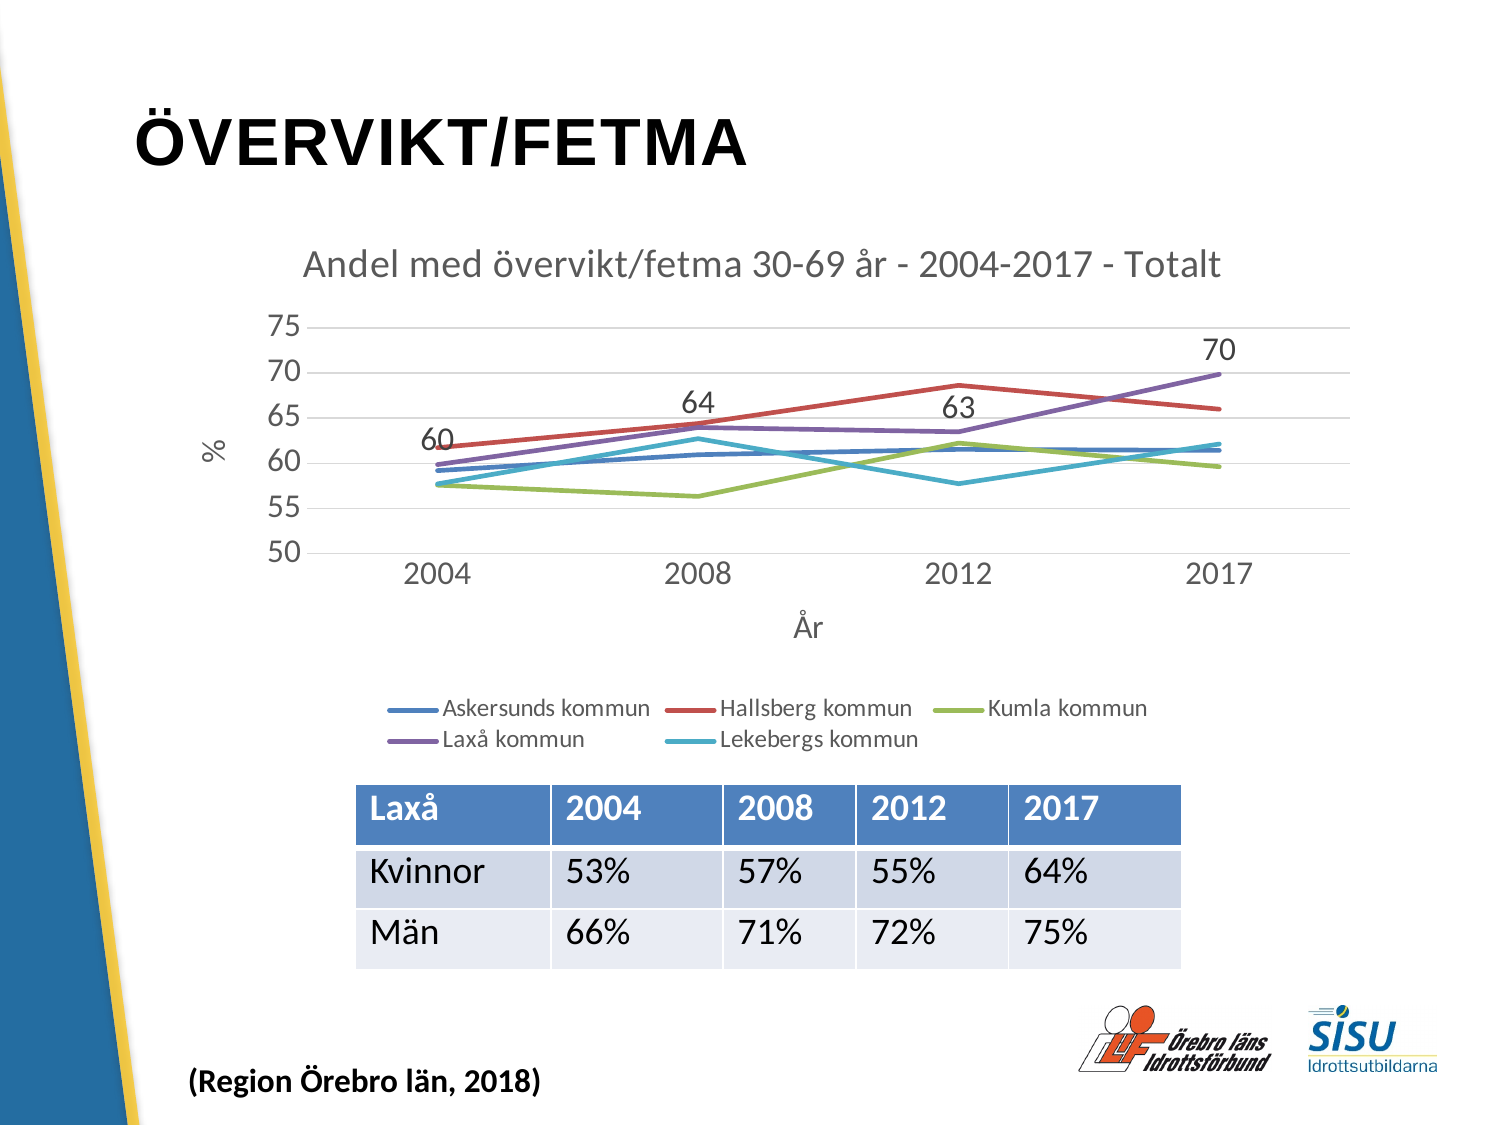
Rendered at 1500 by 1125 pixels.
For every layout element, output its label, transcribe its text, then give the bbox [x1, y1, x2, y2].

picture [1308, 1005, 1437, 1072]
table_cell 64% [1009, 851, 1181, 908]
text_box (Region Örebro län, 2018) [173, 1052, 582, 1107]
table_cell 71% [724, 910, 855, 969]
table_cell 53% [552, 851, 722, 908]
chart [162, 215, 1375, 760]
table_header 2004 [552, 785, 722, 845]
table_header 2017 [1009, 785, 1181, 845]
table_cell 72% [857, 910, 1008, 969]
picture [1078, 1005, 1272, 1072]
table_cell 75% [1009, 910, 1181, 969]
table_header 2008 [724, 785, 855, 845]
table_cell Män [356, 910, 550, 969]
table_cell 66% [552, 910, 722, 969]
table_cell 57% [724, 851, 855, 908]
table_cell 55% [857, 851, 1008, 908]
table_header 2012 [857, 785, 1008, 845]
table_header Laxå [356, 785, 550, 845]
table_cell Kvinnor [356, 851, 550, 908]
title ÖVERVIKT/FETMA [119, 45, 1418, 233]
